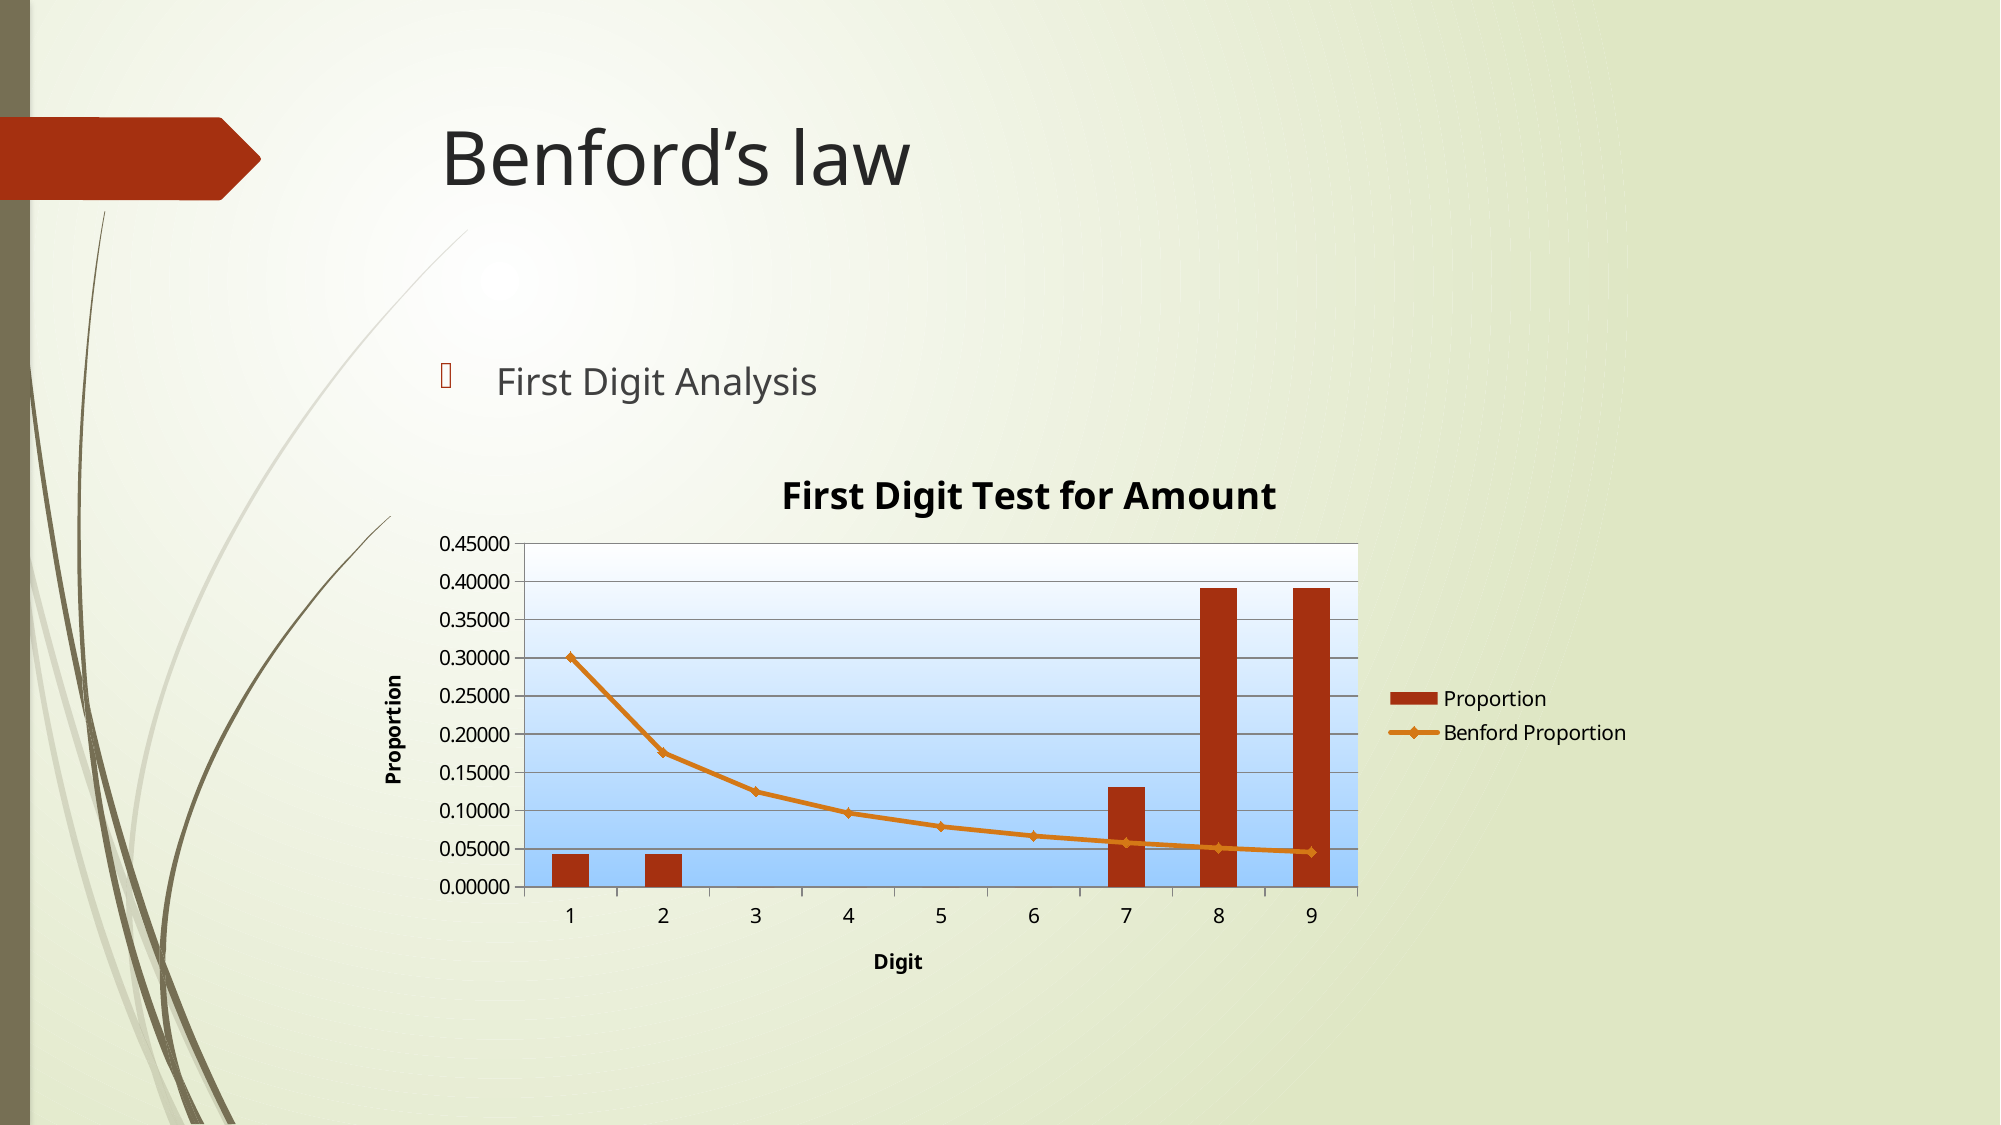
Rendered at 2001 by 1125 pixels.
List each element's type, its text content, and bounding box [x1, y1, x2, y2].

title Benford’s law [425, 102, 1888, 313]
chart [345, 423, 1647, 1008]
list First Digit Analysis [424, 350, 1888, 970]
